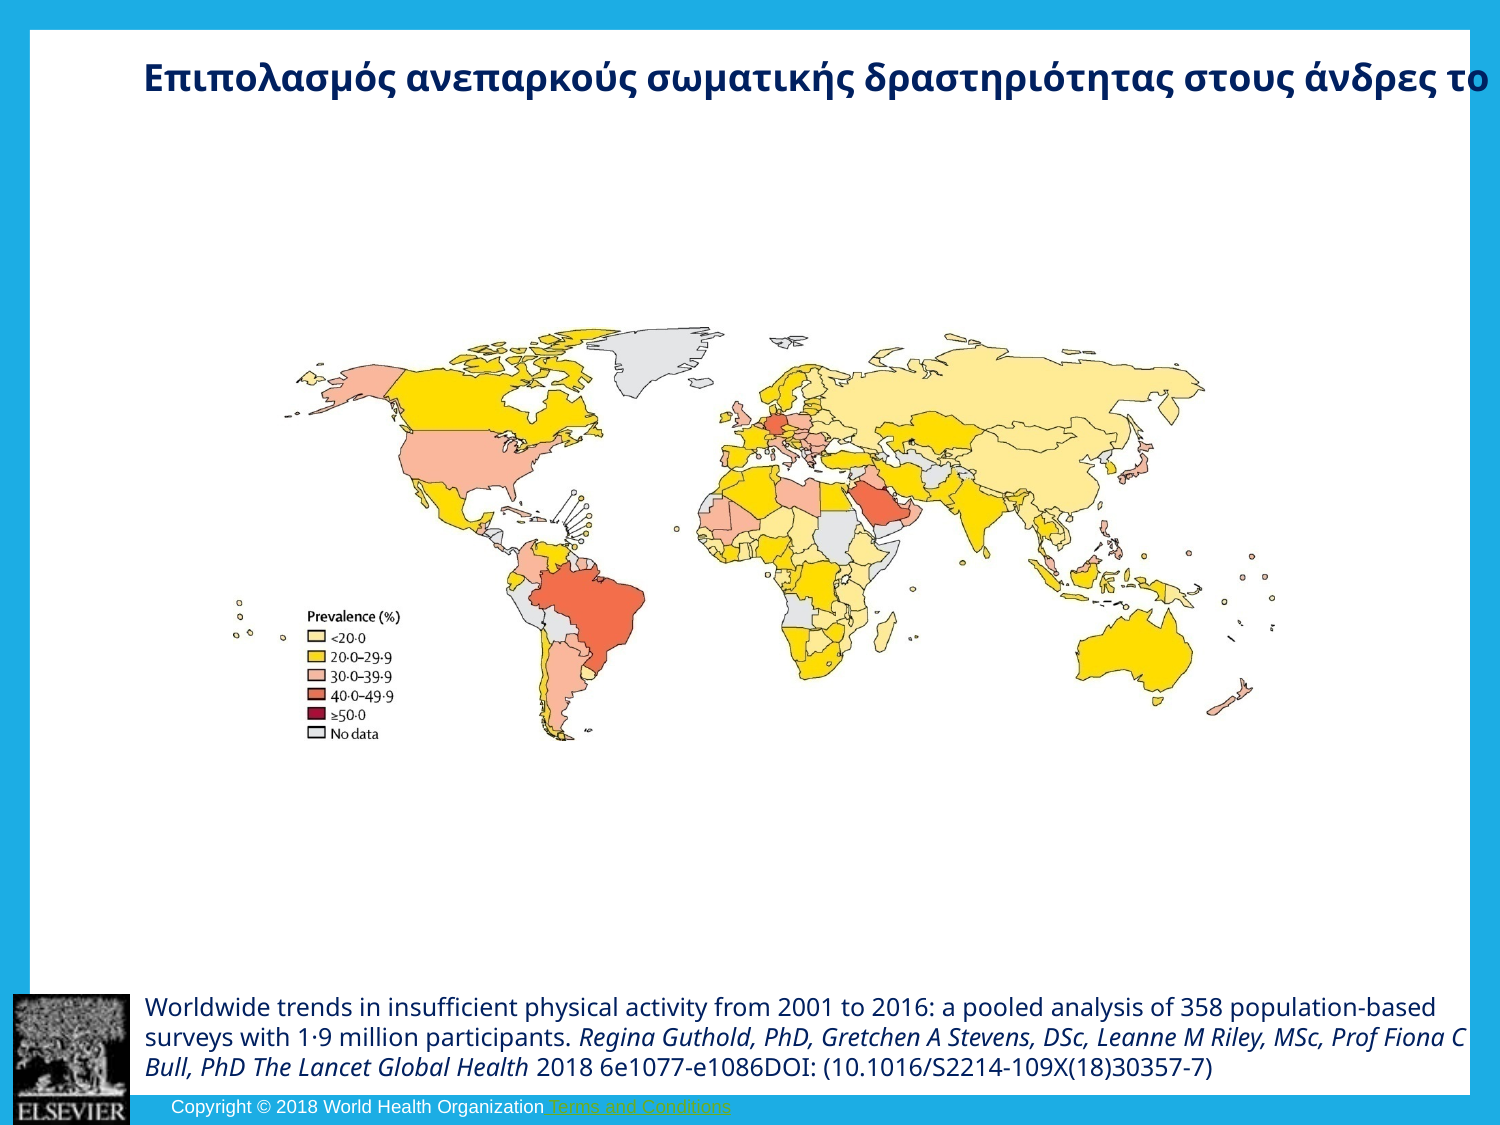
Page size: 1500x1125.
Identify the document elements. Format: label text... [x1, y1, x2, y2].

picture [12, 994, 130, 1125]
text_box Worldwide trends in insufficient physical activity from 2001 to 2016: a pooled analysis of 358 population-based surveys with 1·9 million participants. Regina Guthold, PhD, Gretchen A Stevens, DSc, Leanne M Riley, MSc, Prof Fiona C Bull, PhD The Lancet Global Health 2018 6e1077-e1086DOI: (10.1016/S2214-109X(18)30357-7) [130, 984, 1500, 1054]
text_box Copyright © 2018 World Health Organization Terms and Conditions [156, 1086, 1068, 1125]
text_box Επιπολασμός ανεπαρκούς σωματικής δραστηριότητας στους άνδρες το 2016 [128, 46, 274, 97]
picture [233, 326, 1276, 741]
